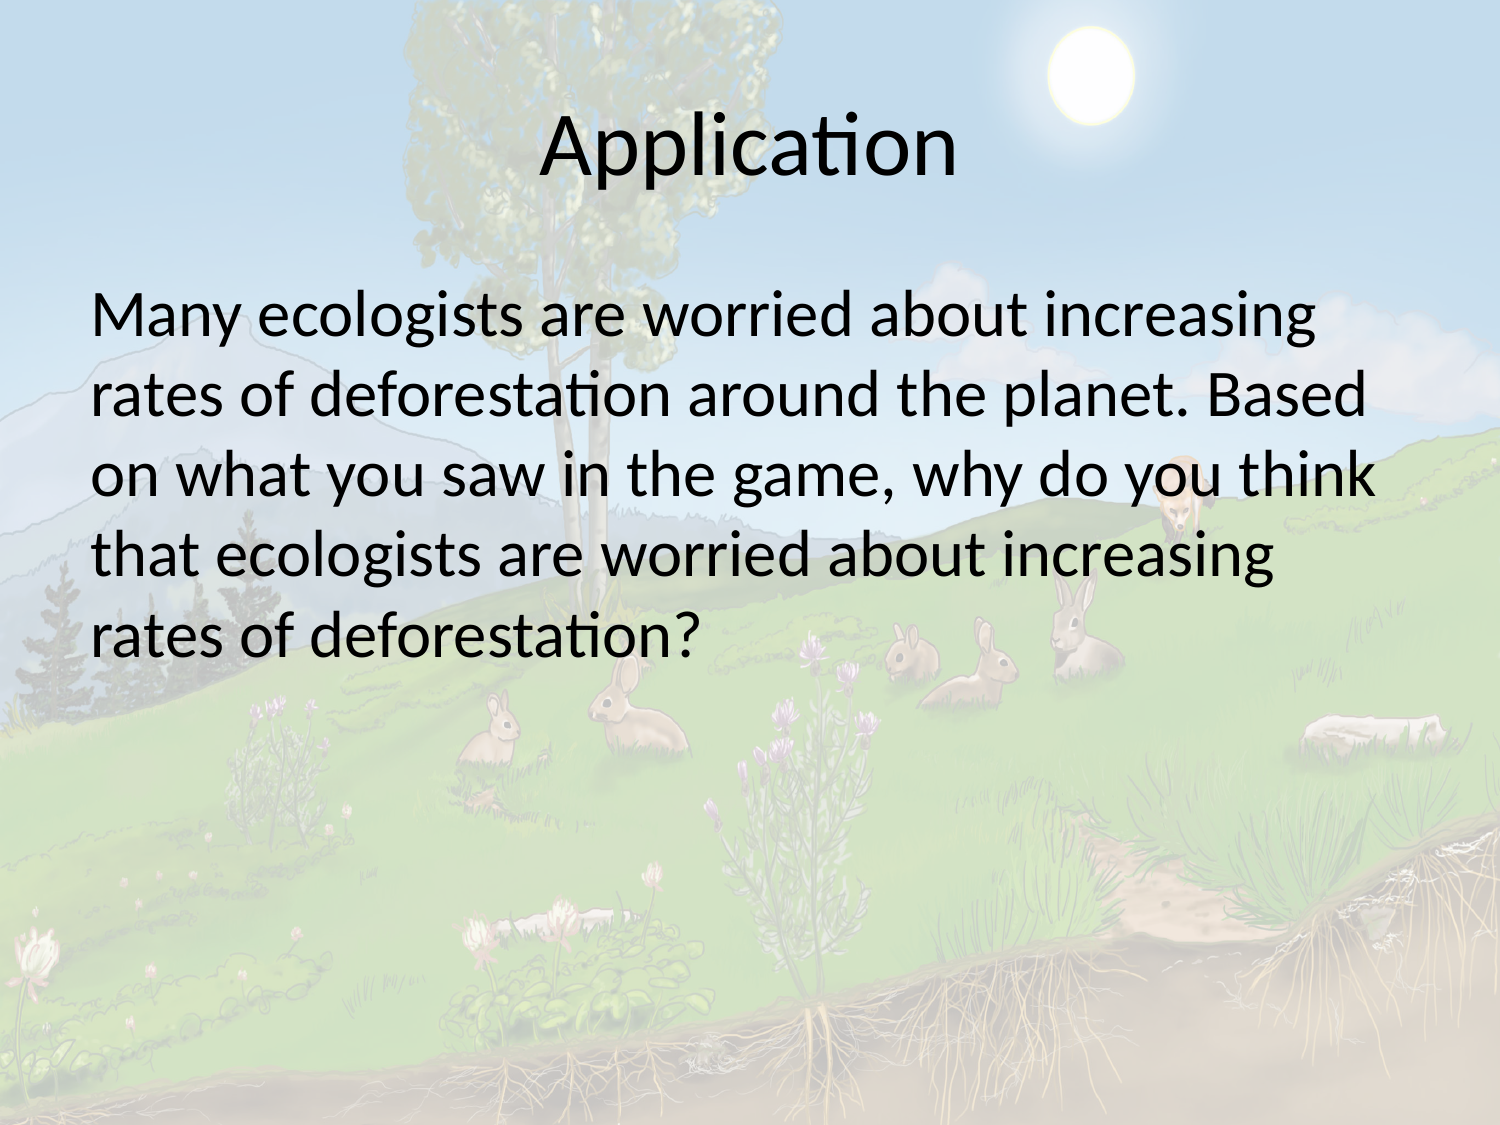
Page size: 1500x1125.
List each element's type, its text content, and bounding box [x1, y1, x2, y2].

title Application [75, 45, 1425, 233]
list Many ecologists are worried about increasing rates of deforestation around the planet. Based on what you saw in the game, why do you think that ecologists are worried about increasing rates of deforestation? [75, 262, 1425, 1005]
